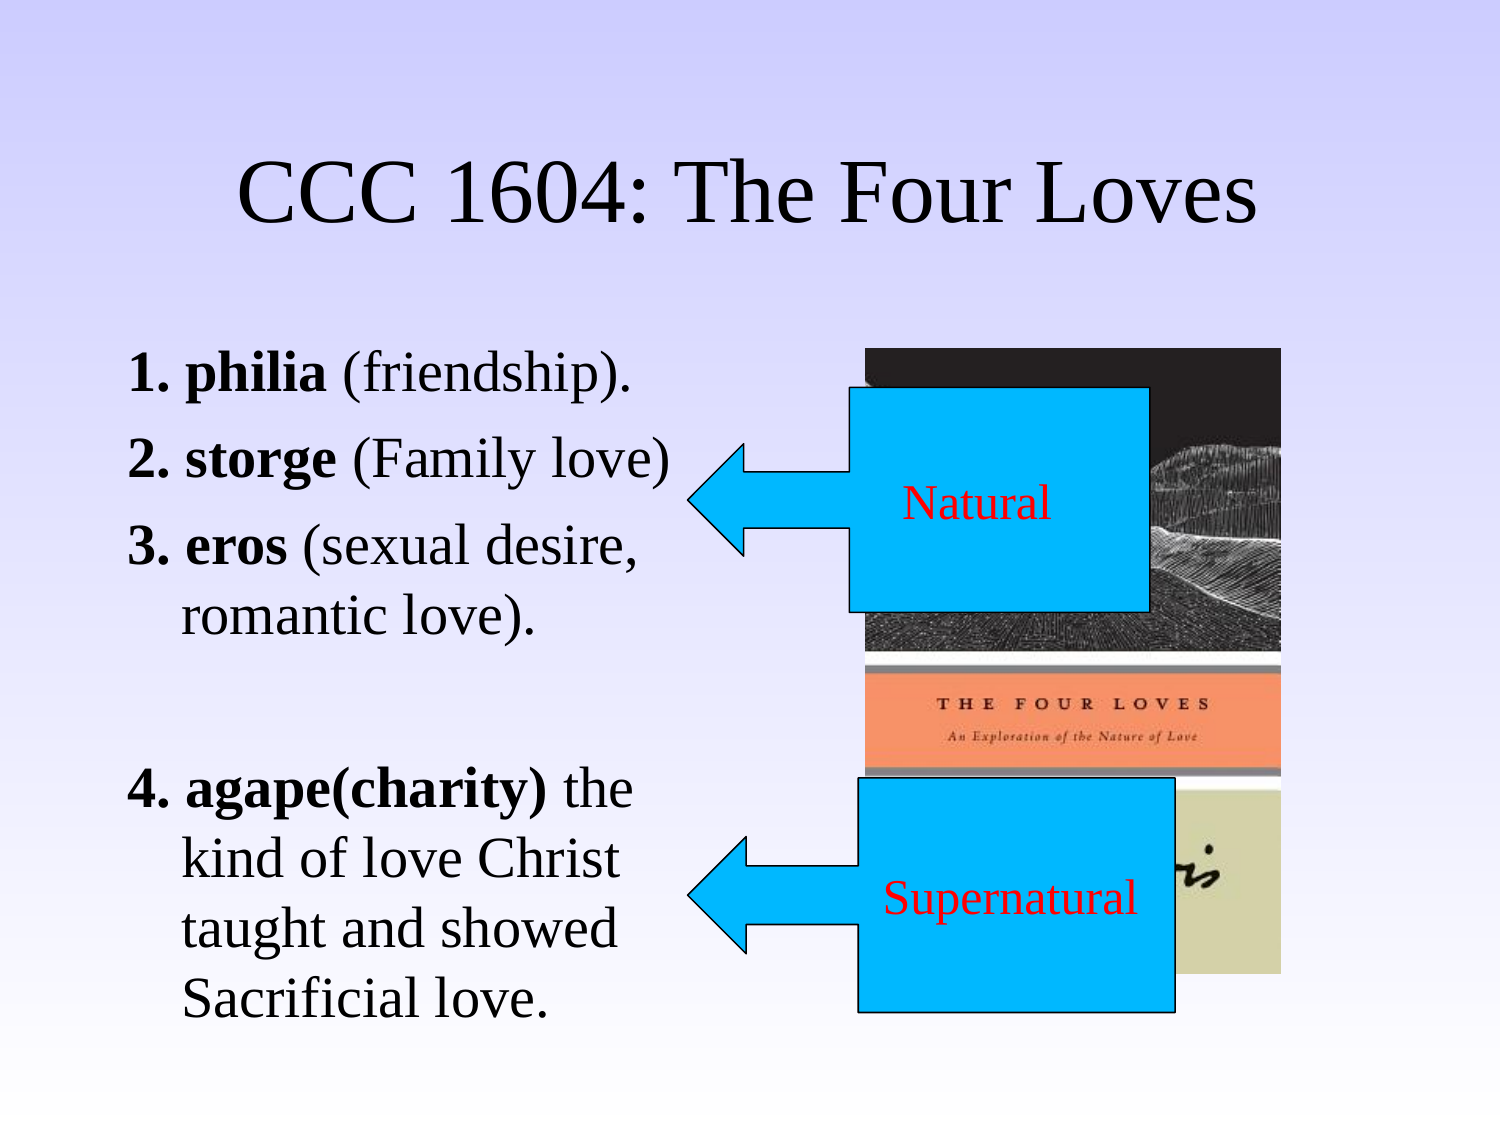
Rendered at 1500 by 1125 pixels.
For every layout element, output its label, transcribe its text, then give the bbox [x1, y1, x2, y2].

title CCC 1604: The Four Loves [112, 99, 1386, 286]
list 1. philia (friendship). 2. storge (Family love) 3. eros (sexual desire, romantic love). 4. agape(charity) the kind of love Christ taught and showed Sacrificial love. [112, 324, 735, 1088]
text_box [687, 777, 1176, 1013]
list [865, 348, 1282, 975]
text_box [687, 387, 860, 613]
